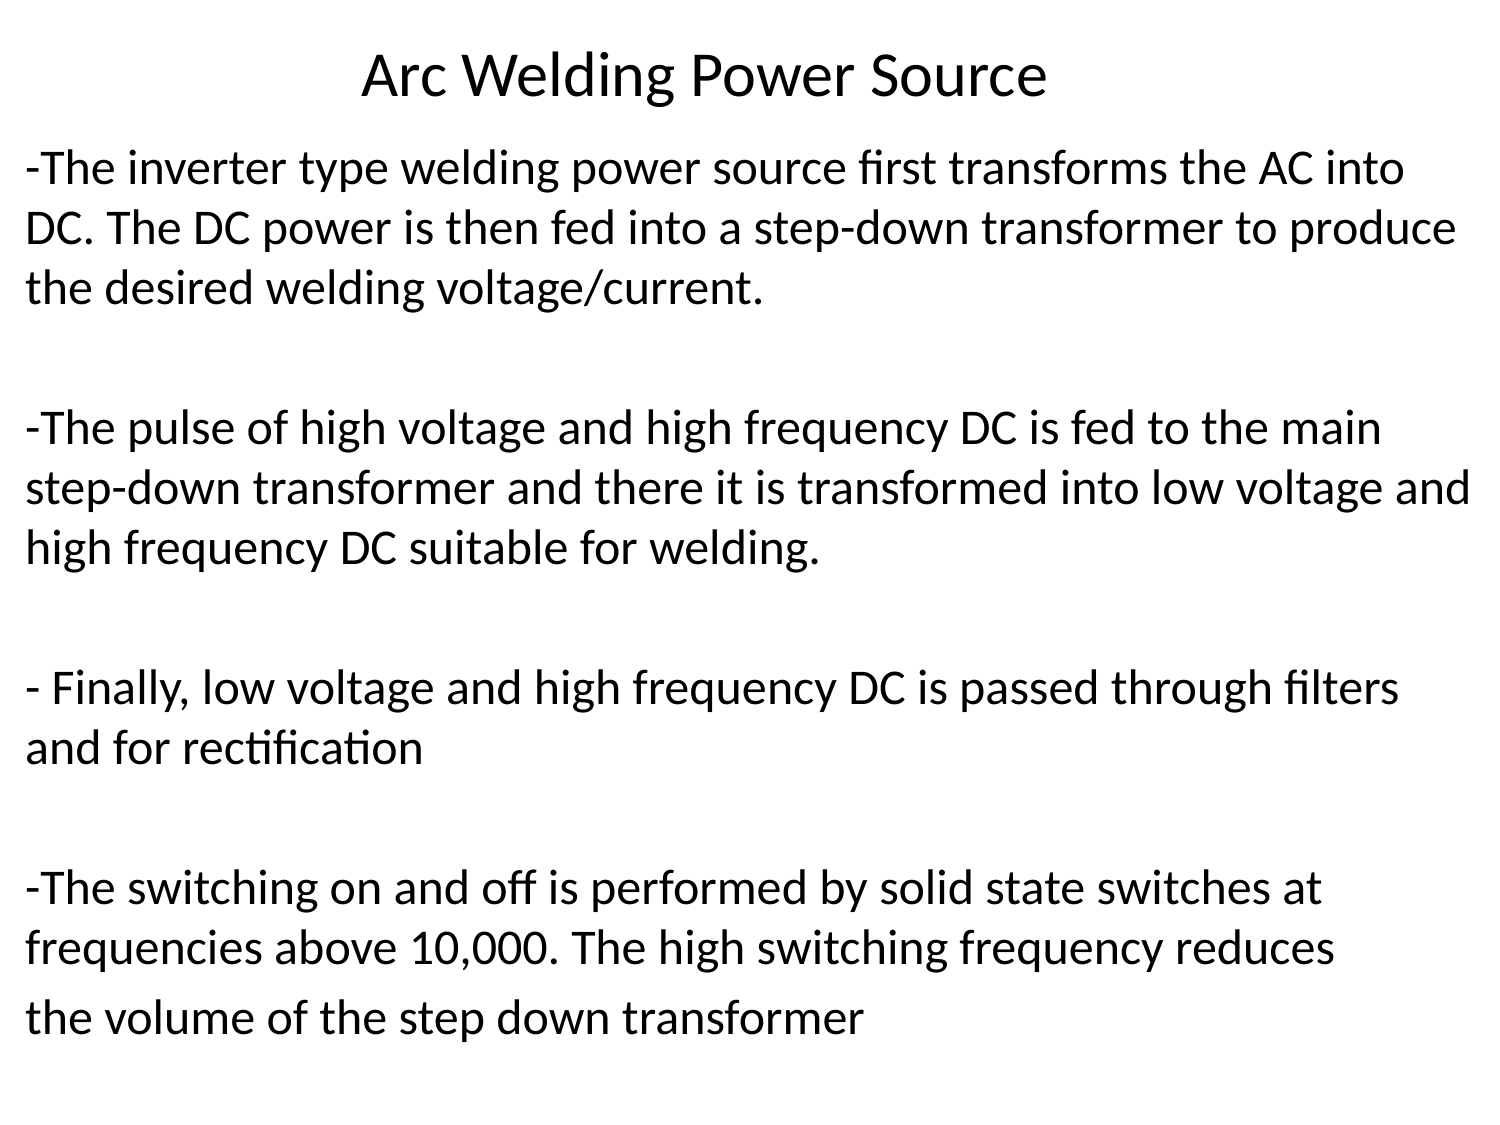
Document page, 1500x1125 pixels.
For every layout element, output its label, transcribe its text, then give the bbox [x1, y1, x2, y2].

list -The inverter type welding power source first transforms the AC into DC. The DC power is then fed into a step-down transformer to produce the desired welding voltage/current. -The pulse of high voltage and high frequency DC is fed to the main step-down transformer and there it is transformed into low voltage and high frequency DC suitable for welding. - Finally, low voltage and high frequency DC is passed through filters and for rectification -The switching on and off is performed by solid state switches at frequencies above 10,000. The high switching frequency reduces the volume of the step down transformer [10, 127, 1498, 1125]
title Arc Welding Power Source [37, 24, 1388, 118]
